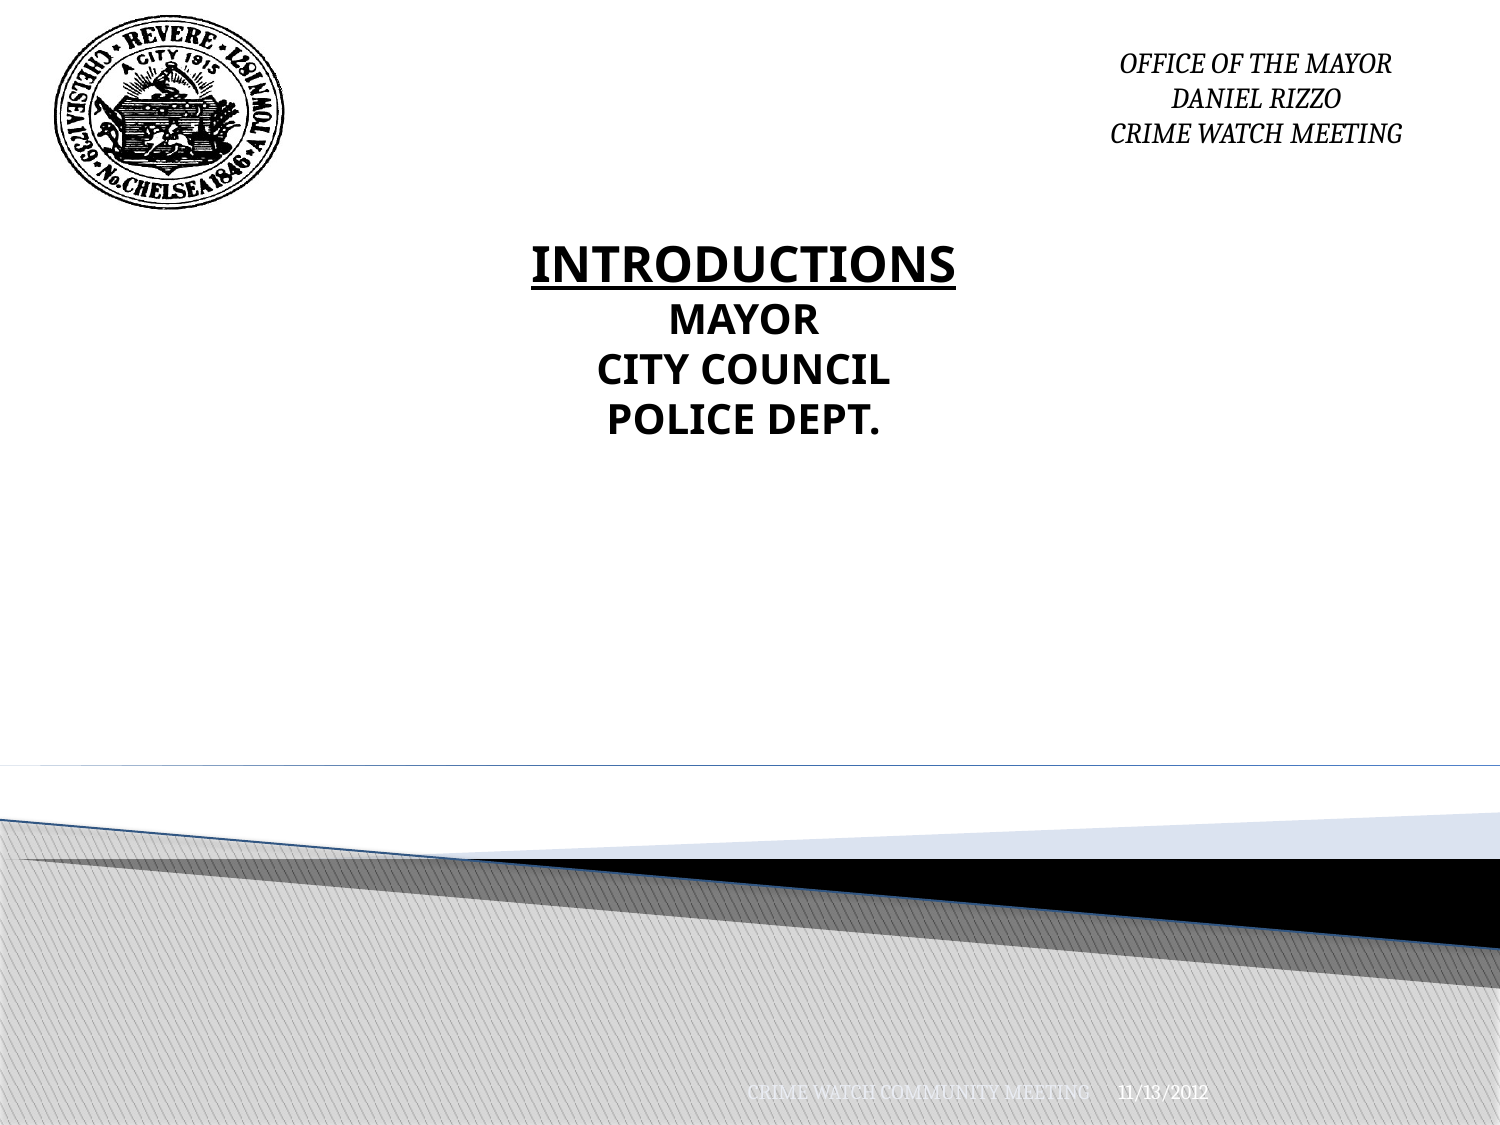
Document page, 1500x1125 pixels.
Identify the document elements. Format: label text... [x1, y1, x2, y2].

footer CRIME WATCH COMMUNITY MEETING [718, 1051, 1105, 1112]
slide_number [1105, 1051, 1419, 1112]
picture [24, 0, 313, 226]
title [37, 234, 1388, 713]
text_box INTRODUCTIONS MAYOR CITY COUNCIL POLICE DEPT. [62, 224, 1425, 450]
picture [5, 859, 1500, 989]
text_box OFFICE OF THE MAYOR DANIEL RIZZO CRIME WATCH MEETING [1012, 37, 1500, 158]
